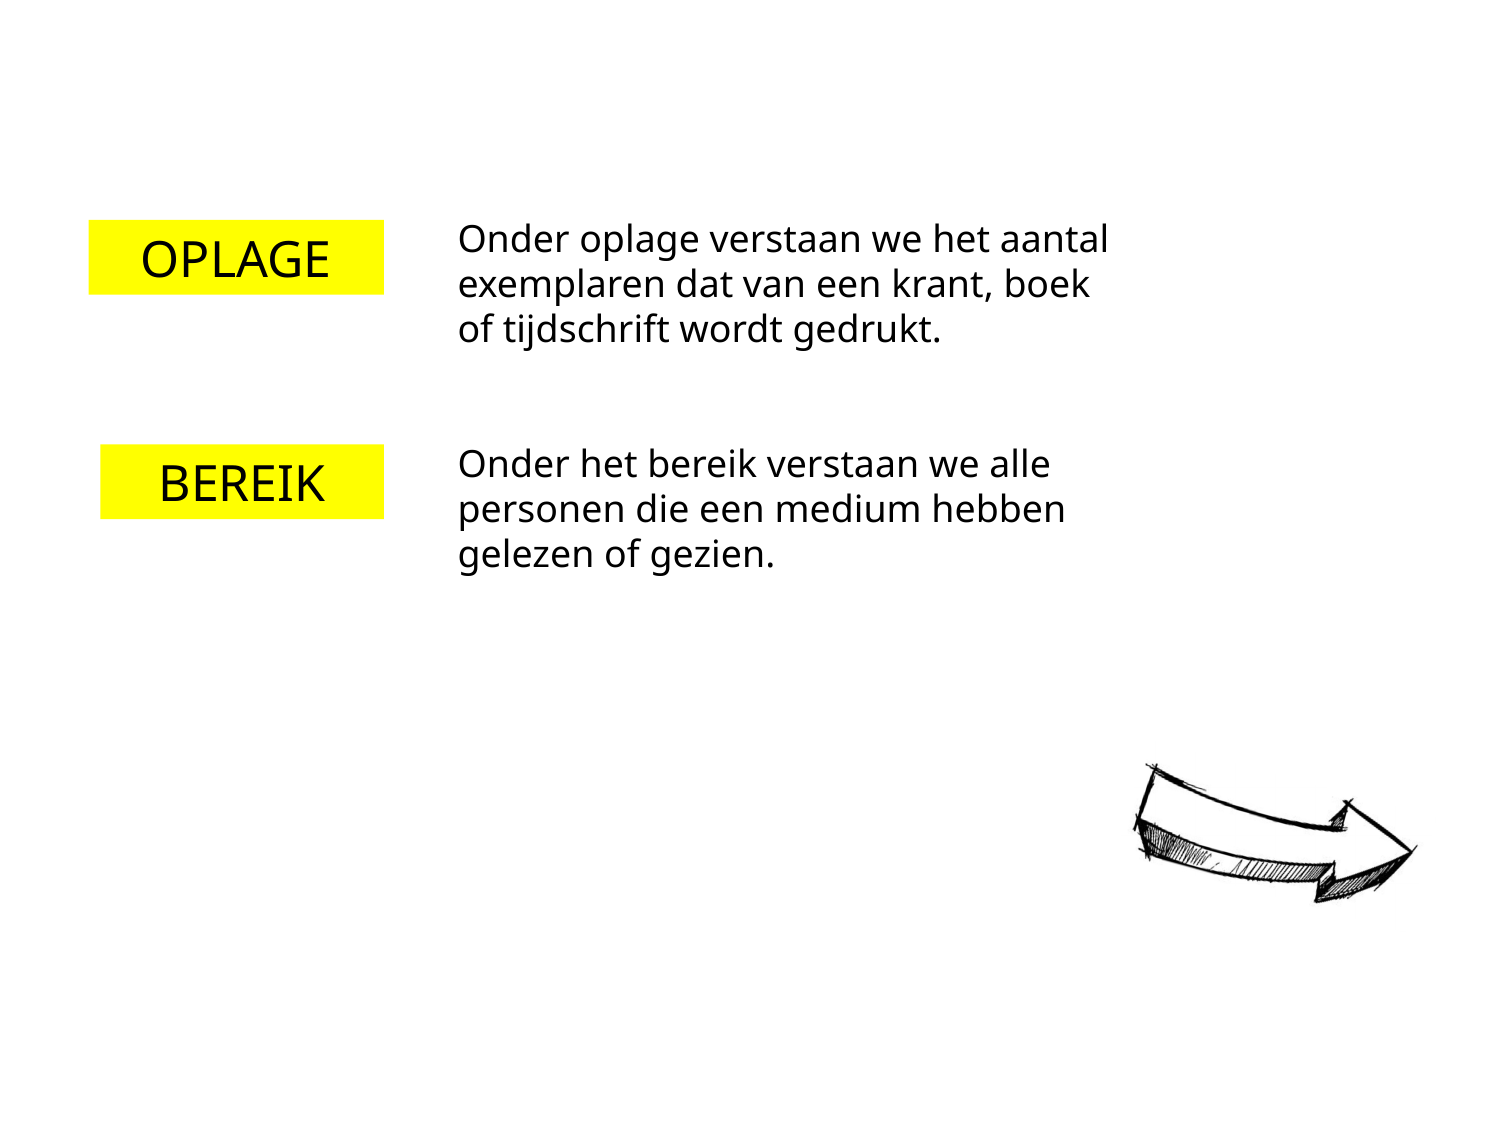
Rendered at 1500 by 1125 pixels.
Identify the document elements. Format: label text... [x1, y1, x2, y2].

text_box Bereik [100, 444, 384, 520]
text_box Onder oplage verstaan we het aantal exemplaren dat van een krant, boek of tijdschrift wordt gedrukt. [442, 208, 1193, 358]
text_box Oplage [88, 219, 384, 295]
picture [1117, 740, 1435, 931]
text_box Onder het bereik verstaan we alle personen die een medium hebben gelezen of gezien. [442, 432, 1223, 583]
